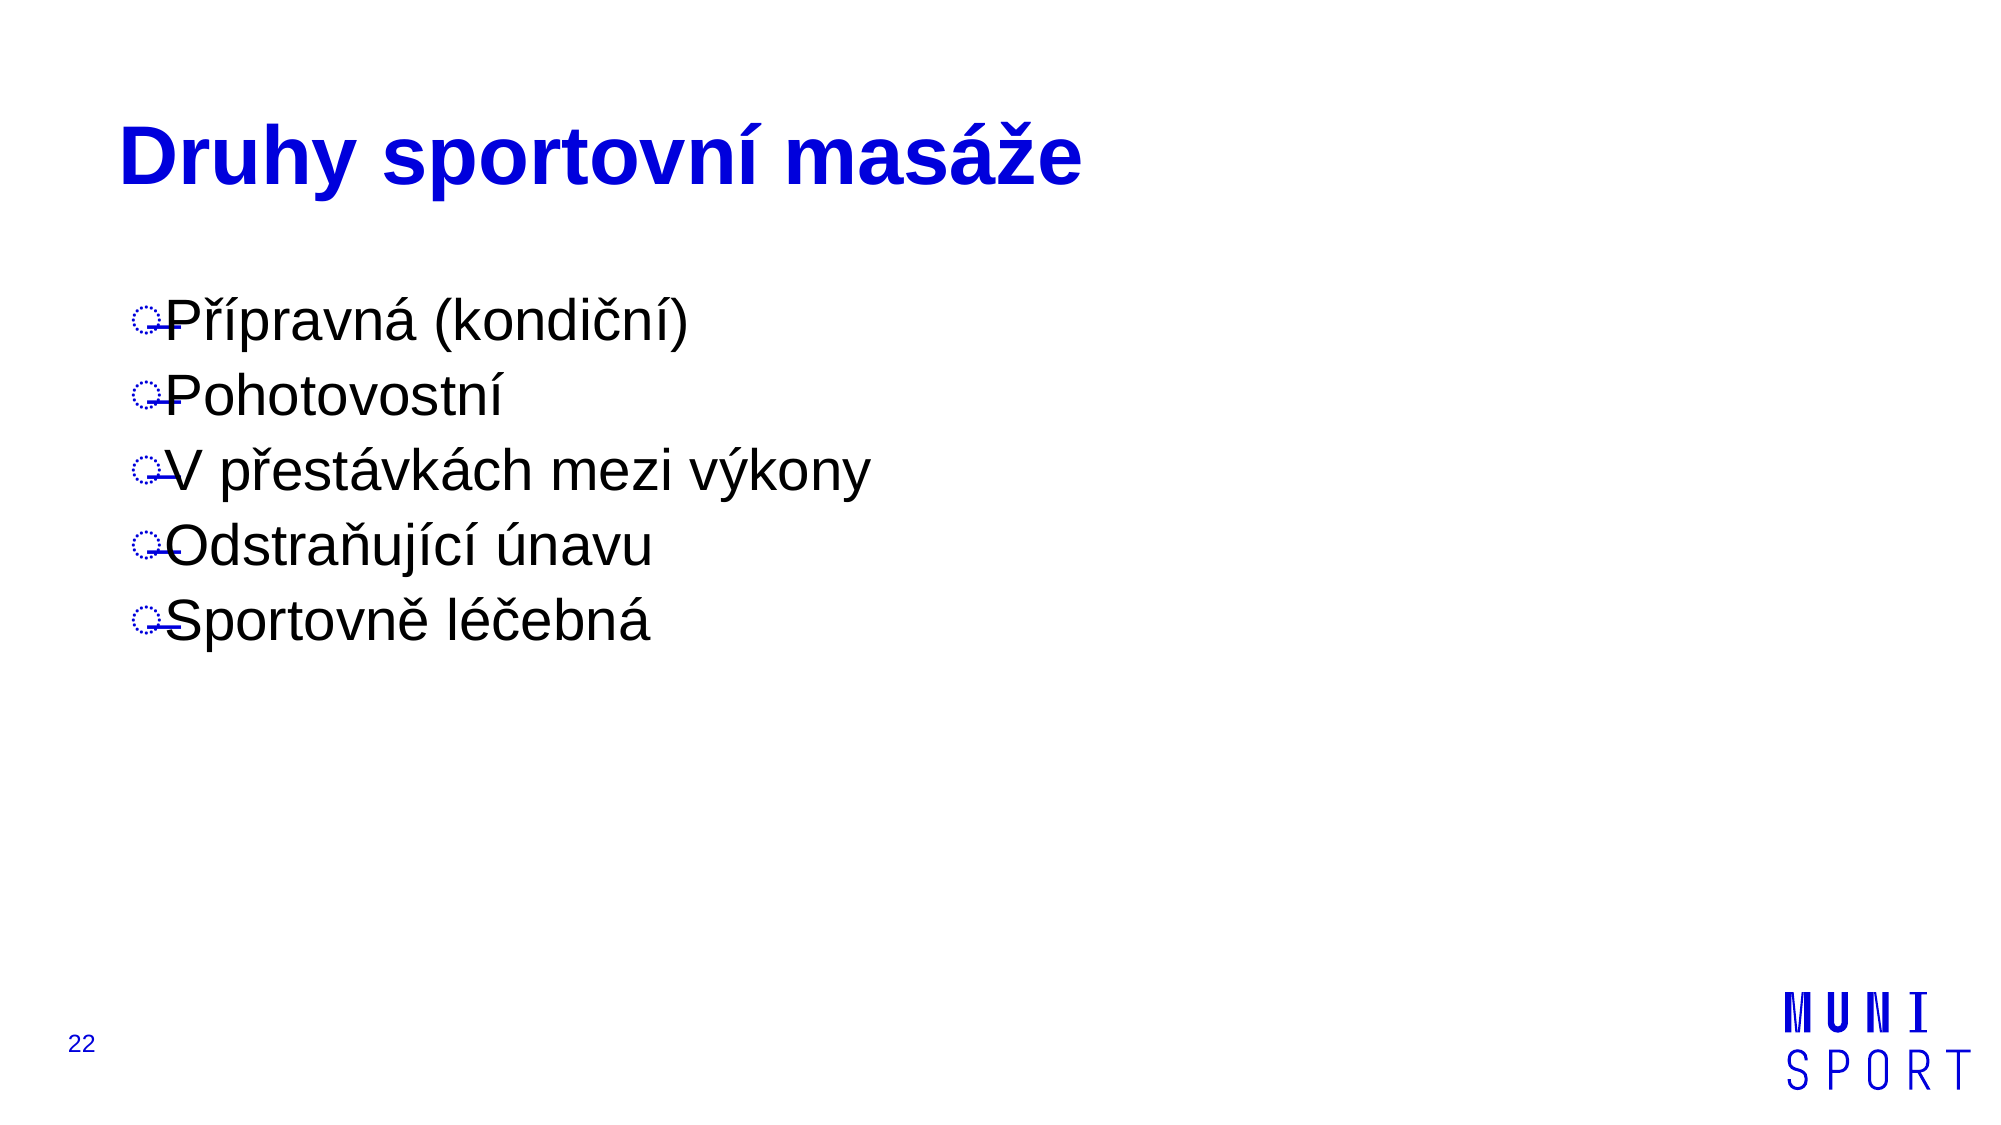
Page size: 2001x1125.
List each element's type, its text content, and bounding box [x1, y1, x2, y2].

slide_number 22 [67, 1021, 110, 1063]
title Druhy sportovní masáže [118, 118, 1883, 193]
list Přípravná (kondiční) Pohotovostní V přestávkách mezi výkony Odstraňující únavu Sportovně léčebná [118, 277, 1883, 957]
